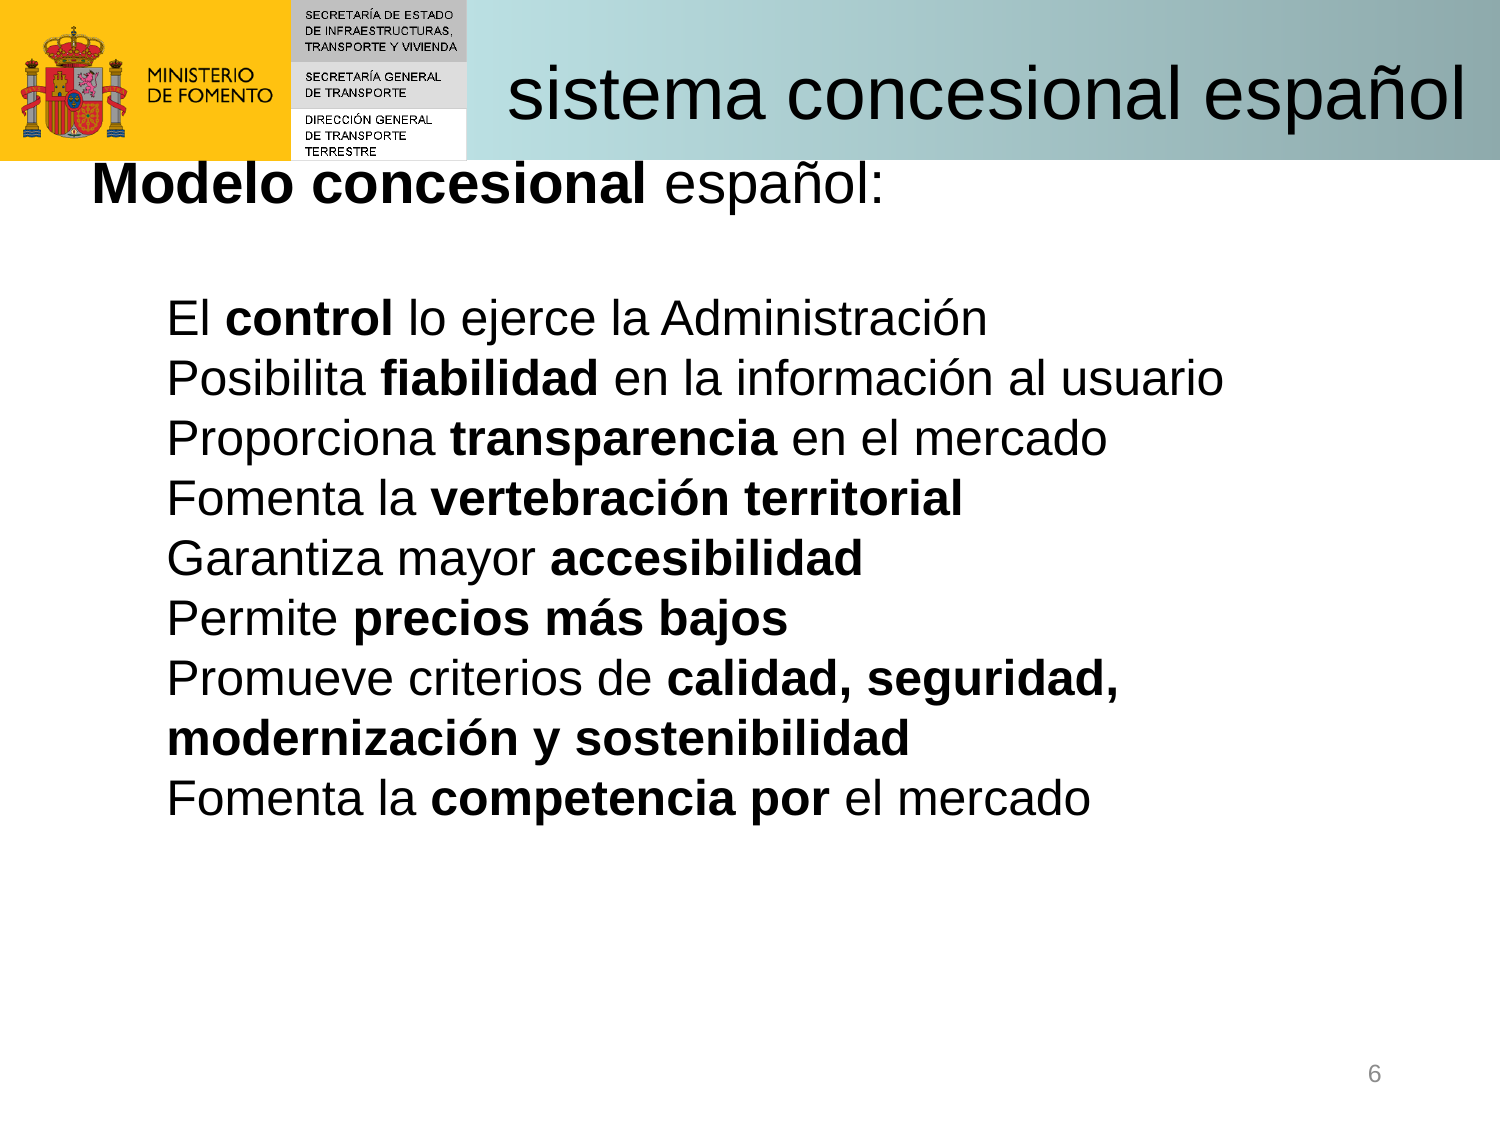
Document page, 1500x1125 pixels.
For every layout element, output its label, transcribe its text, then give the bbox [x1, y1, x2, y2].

text_box sistema concesional español [493, 37, 1500, 142]
list Modelo concesional español: El control lo ejerce la Administración Posibilita fiabilidad en la información al usuario Proporciona transparencia en el mercado Fomenta la vertebración territorial Garantiza mayor accesibilidad Permite precios más bajos Promueve criterios de calidad, seguridad, modernización y sostenibilidad Fomenta la competencia por el mercado [76, 125, 1471, 972]
picture [0, 0, 467, 161]
slide_number 6 [1059, 1042, 1397, 1103]
